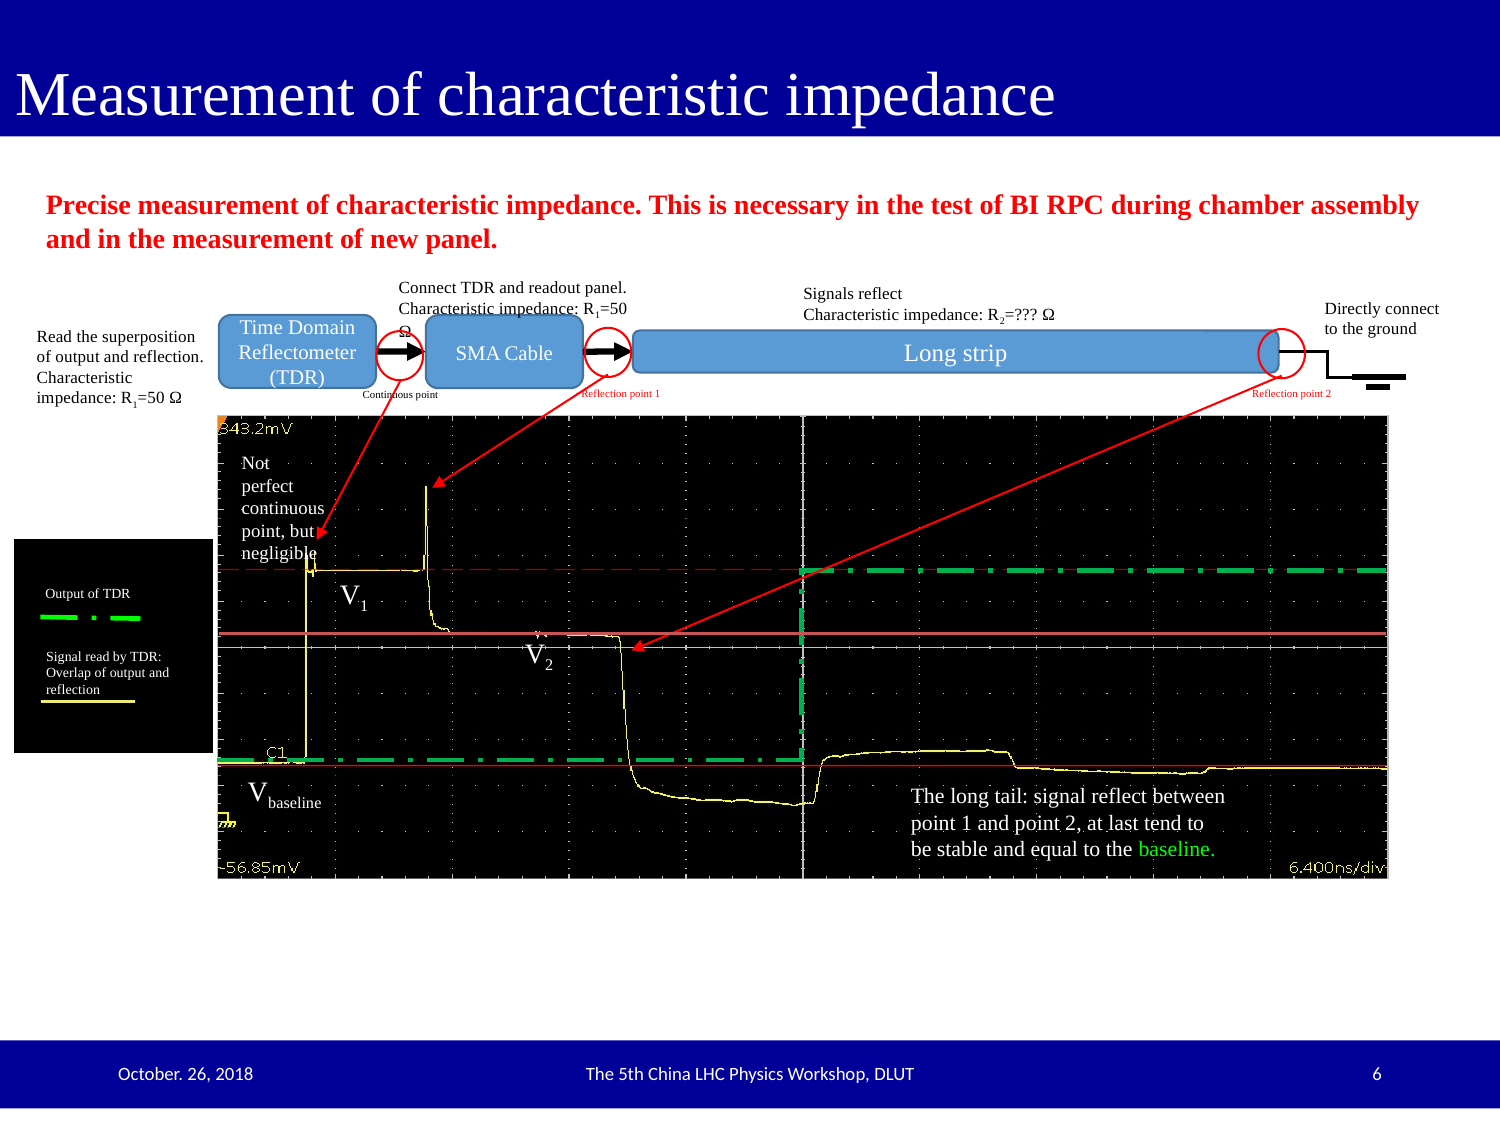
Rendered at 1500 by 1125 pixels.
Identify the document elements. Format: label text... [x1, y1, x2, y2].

text_box Directly connect to the ground [1309, 289, 1463, 346]
text_box Connect TDR and readout panel. Characteristic impedance: R1=50 Ω [383, 269, 657, 314]
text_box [631, 378, 1282, 633]
text_box Output of TDR [30, 577, 157, 609]
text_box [316, 379, 401, 540]
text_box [216, 570, 1387, 760]
picture [217, 415, 631, 570]
title Measurement of characteristic impedance [0, 6, 1500, 137]
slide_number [103, 1042, 441, 1103]
text_box [14, 539, 213, 753]
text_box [631, 634, 1282, 651]
text_box Signal read by TDR: Overlap of output and reflection [31, 639, 211, 705]
footer The 5th China LHC Physics Workshop, DLUT [496, 1042, 1004, 1103]
text_box Reflection point 1 [608, 389, 631, 408]
slide_number 6 [1059, 1042, 1397, 1103]
text_box Precise measurement of characteristic impedance. This is necessary in the test of BI RPC during chamber assembly and in the measurement of new panel. [31, 179, 1444, 262]
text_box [218, 314, 1407, 389]
text_box Continuous point [401, 389, 432, 408]
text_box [432, 377, 608, 488]
text_box Read the superposition of output and reflection. Characteristic impedance: R1=50 Ω [21, 317, 224, 418]
text_box Reflection point 2 [1282, 389, 1348, 408]
text_box Signals reflect Characteristic impedance: R2=??? Ω [788, 274, 1101, 314]
picture [217, 415, 1391, 880]
